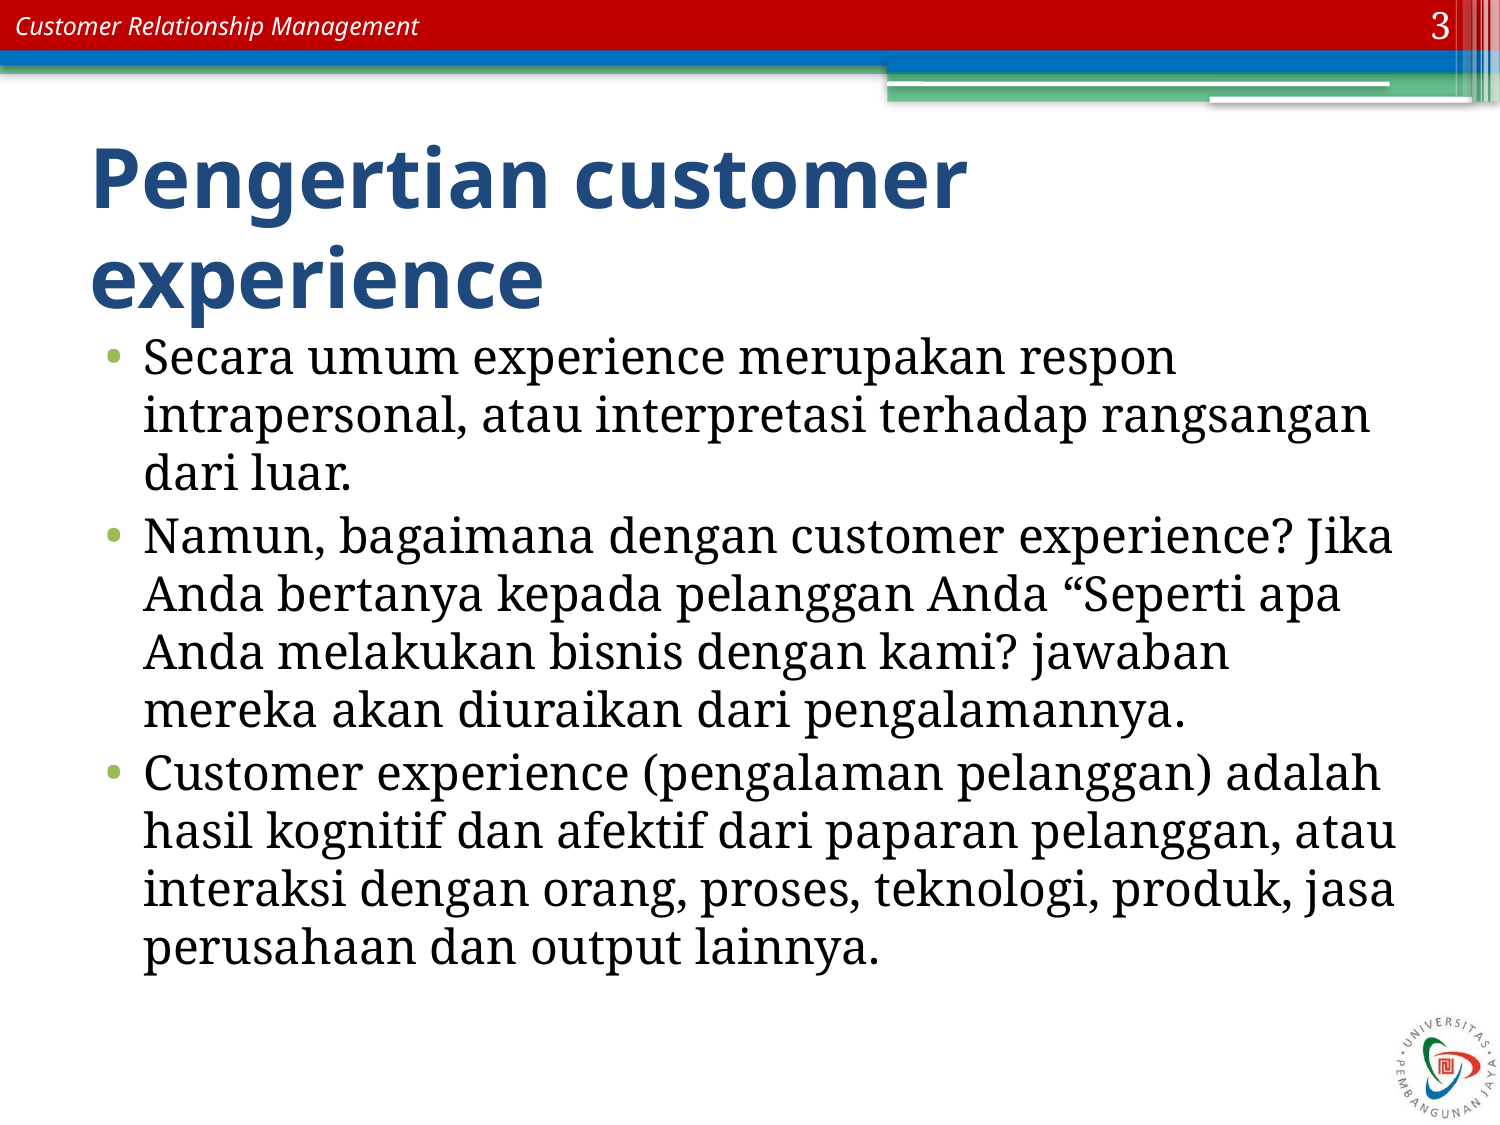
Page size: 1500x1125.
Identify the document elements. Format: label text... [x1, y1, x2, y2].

list Secara umum experience merupakan respon intrapersonal, atau interpretasi terhadap rangsangan dari luar. Namun, bagaimana dengan customer experience? Jika Anda bertanya kepada pelanggan Anda “Seperti apa Anda melakukan bisnis dengan kami? jawaban mereka akan diuraikan dari pengalamannya. Customer experience (pengalaman pelanggan) adalah hasil kognitif dan afektif dari paparan pelanggan, atau interaksi dengan orang, proses, teknologi, produk, jasa perusahaan dan output lainnya. [75, 318, 1425, 1029]
slide_number 3 [1341, 0, 1466, 61]
picture [1389, 1011, 1500, 1125]
title Pengertian customer experience [75, 137, 1425, 313]
